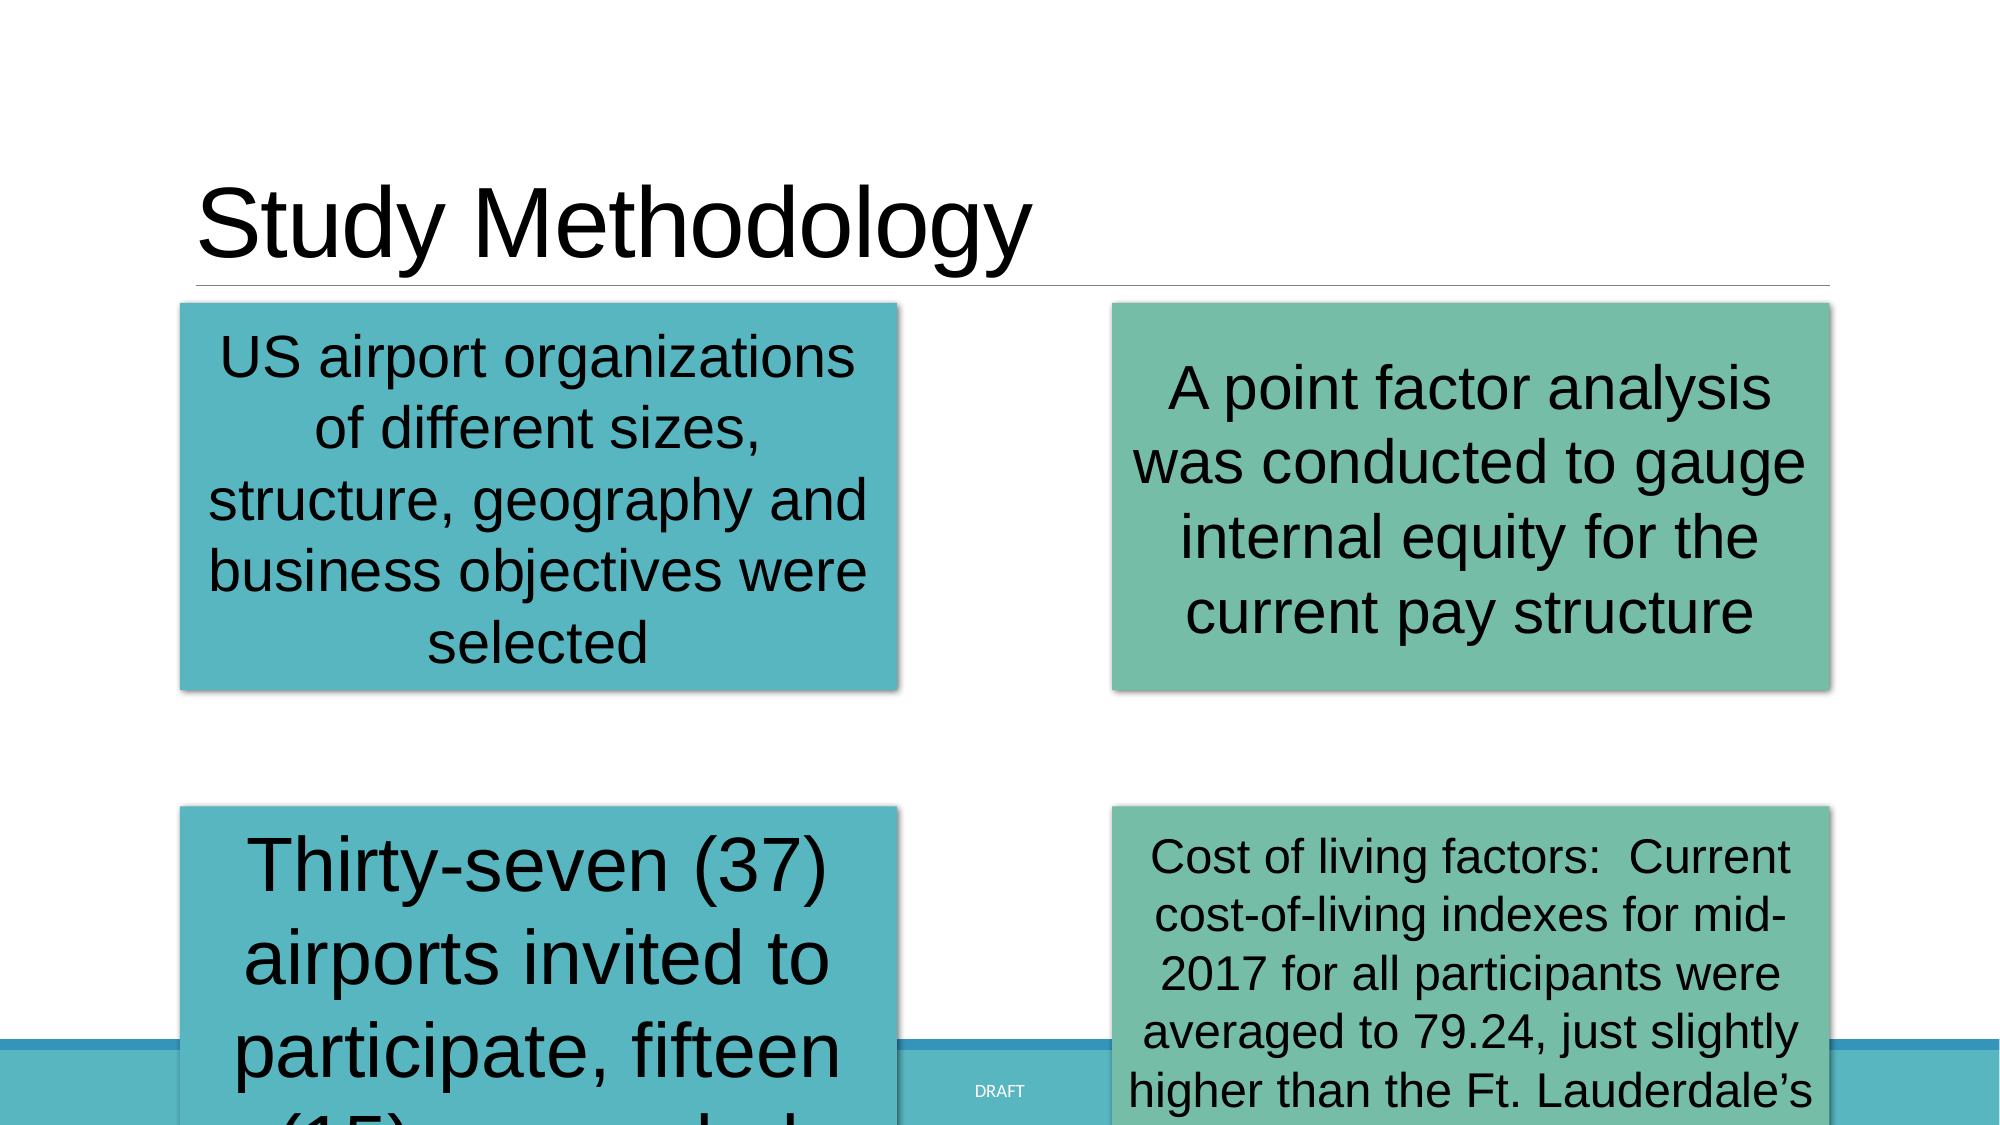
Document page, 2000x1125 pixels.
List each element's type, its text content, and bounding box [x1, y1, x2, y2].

footer DRAFT [904, 1059, 1109, 1120]
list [179, 302, 1830, 964]
title Study Methodology [179, 47, 1830, 285]
